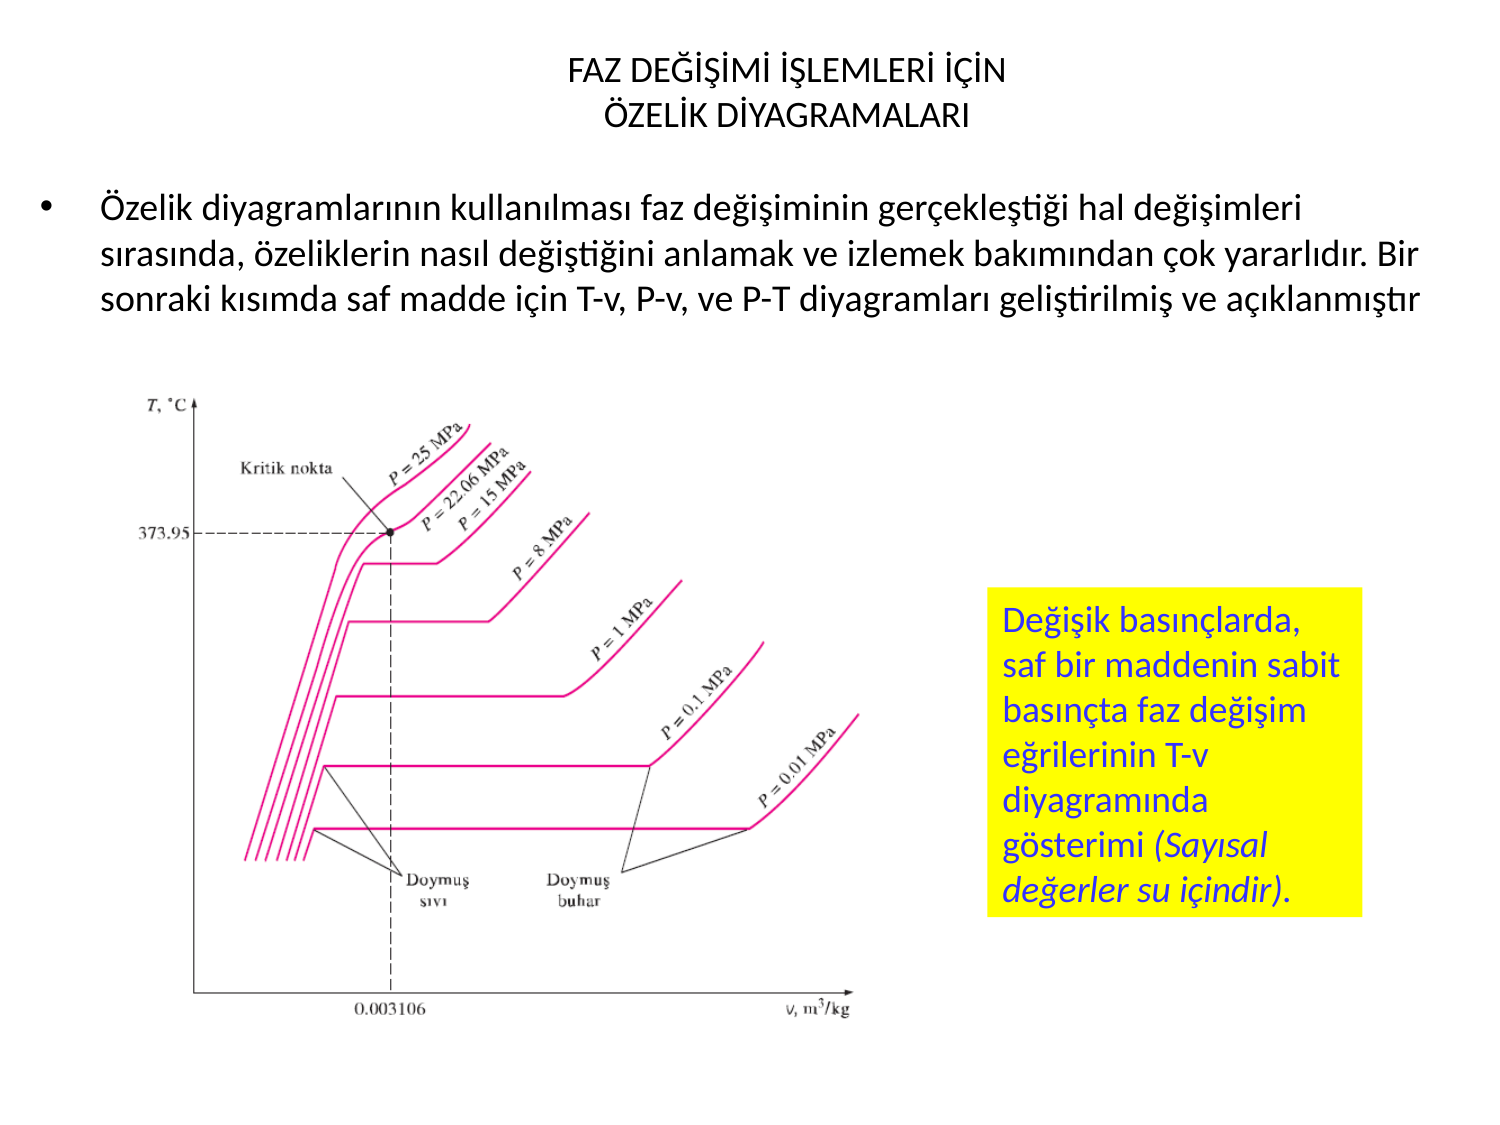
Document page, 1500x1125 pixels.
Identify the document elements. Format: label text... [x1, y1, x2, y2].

picture [137, 387, 863, 1025]
text_box Değişik basınçlarda, saf bir maddenin sabit basınçta faz değişim eğrilerinin T-v diyagramında gösterimi (Sayısal değerler su içindir). [987, 587, 1363, 918]
title FAZ DEĞİŞİMİ İŞLEMLERİ İÇİN ÖZELİK DİYAGRAMALARI [75, 37, 1500, 143]
list Özelik diyagramlarının kullanılması faz değişiminin gerçekleştiği hal değişimleri sırasında, özeliklerin nasıl değiştiğini anlamak ve izlemek bakımından çok yararlıdır. Bir sonraki kısımda saf madde için T-v, P-v, ve P-T diyagramları geliştirilmiş ve açıklanmıştır [24, 174, 1463, 338]
